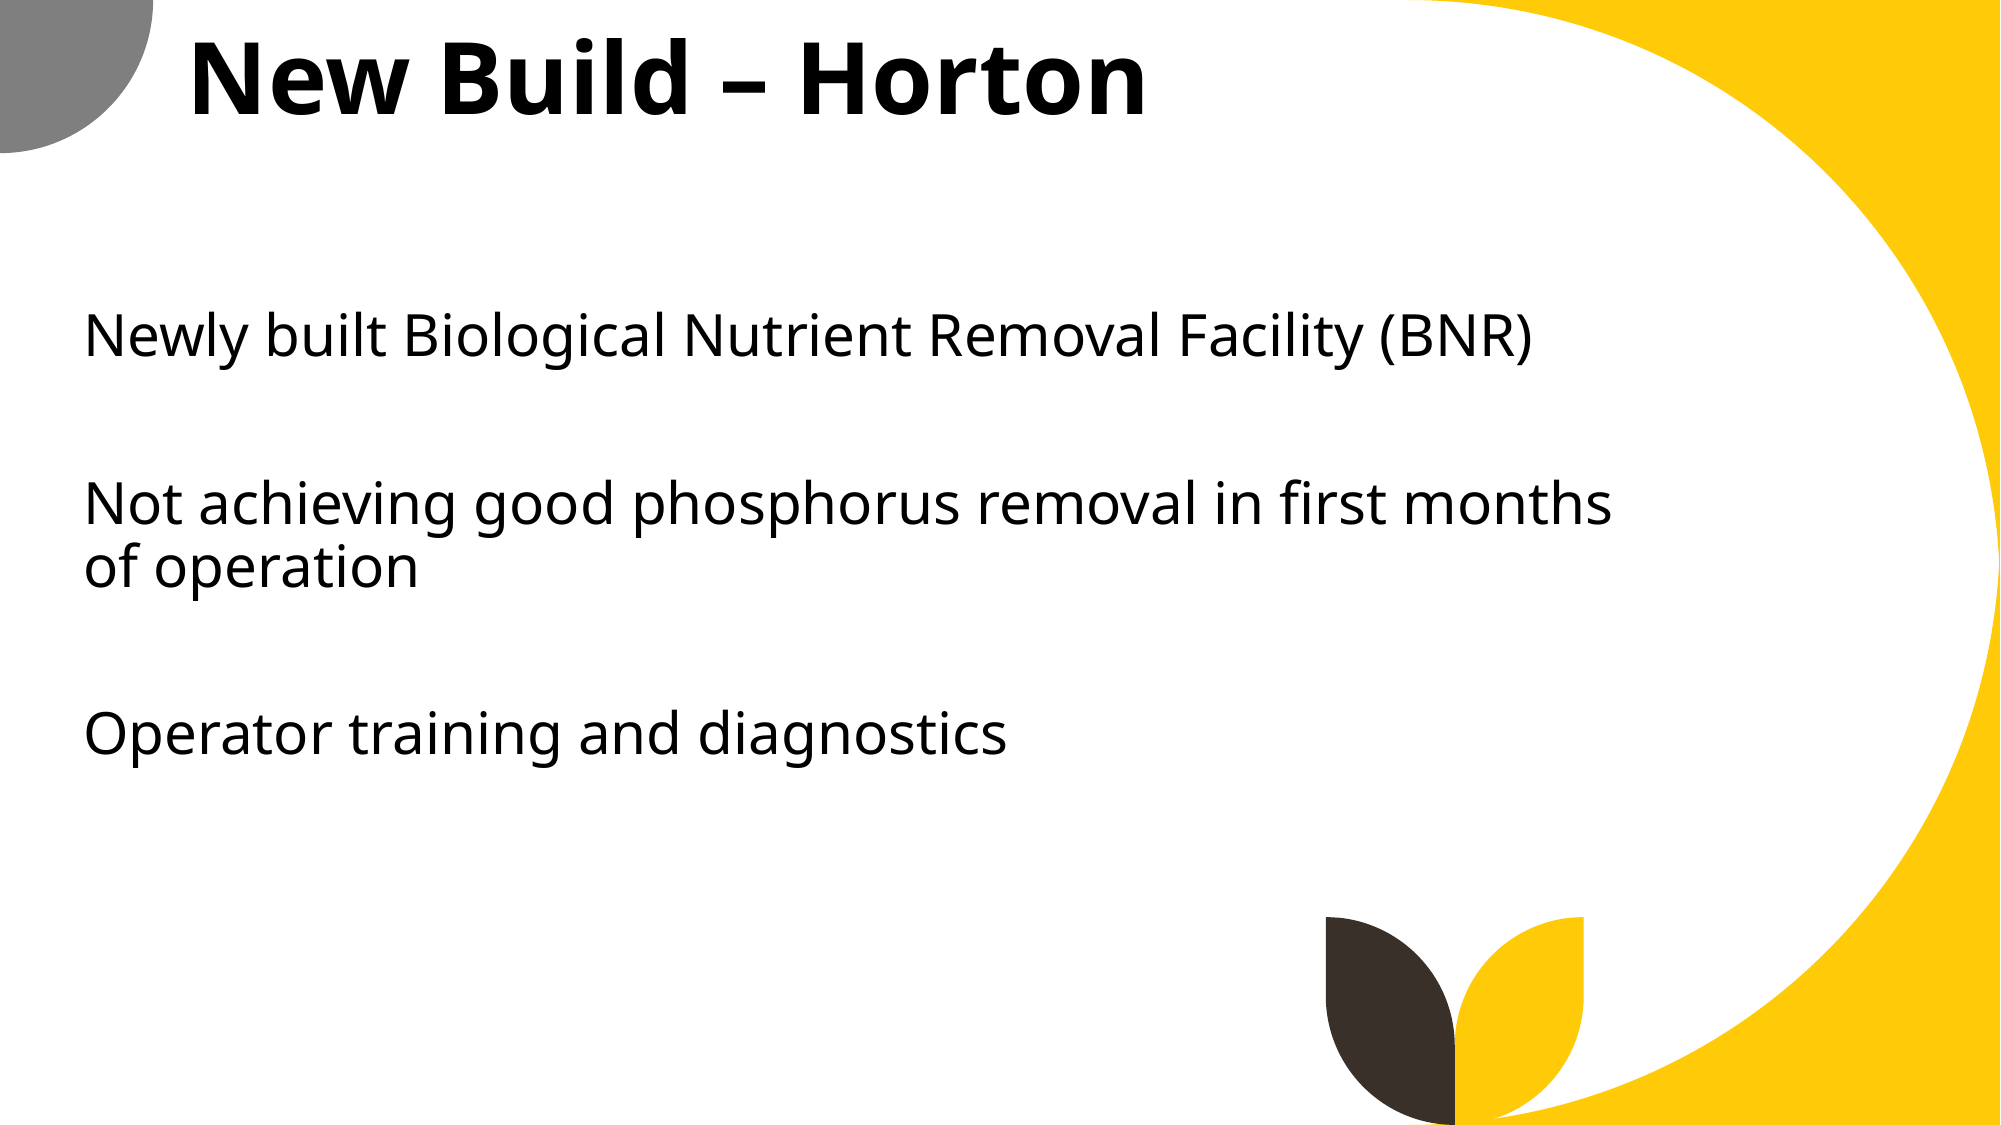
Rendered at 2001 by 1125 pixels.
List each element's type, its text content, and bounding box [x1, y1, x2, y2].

list Newly built Biological Nutrient Removal Facility (BNR) Not achieving good phosphorus removal in first months of operation Operator training and diagnostics [68, 298, 1673, 851]
title New Build – Horton [171, 0, 1777, 144]
